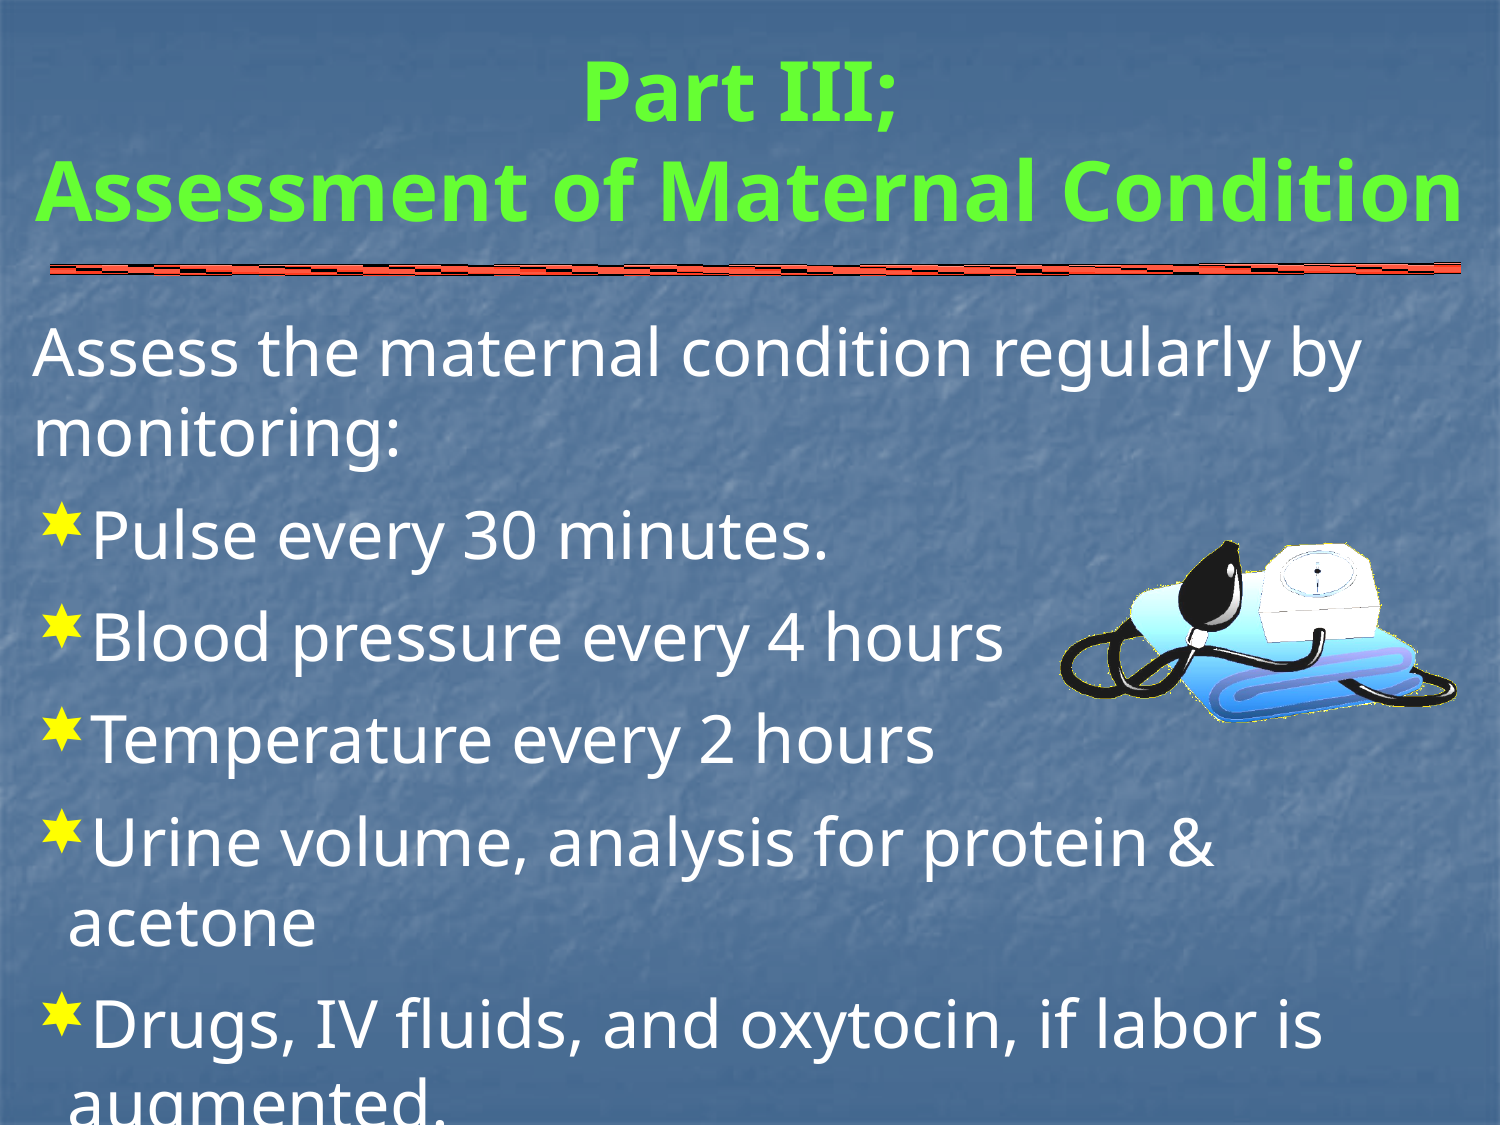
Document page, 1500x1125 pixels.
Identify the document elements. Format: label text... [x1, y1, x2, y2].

picture [1058, 538, 1460, 725]
text_box Assess the maternal condition regularly by monitoring: Pulse every 30 minutes. Blood pressure every 4 hours Temperature every 2 hours Urine volume, analysis for protein & acetone Drugs, IV fluids, and oxytocin, if labor is augmented. [17, 302, 1477, 1125]
text_box Part III; Assessment of Maternal Condition [20, 30, 1482, 246]
picture [49, 255, 1462, 284]
